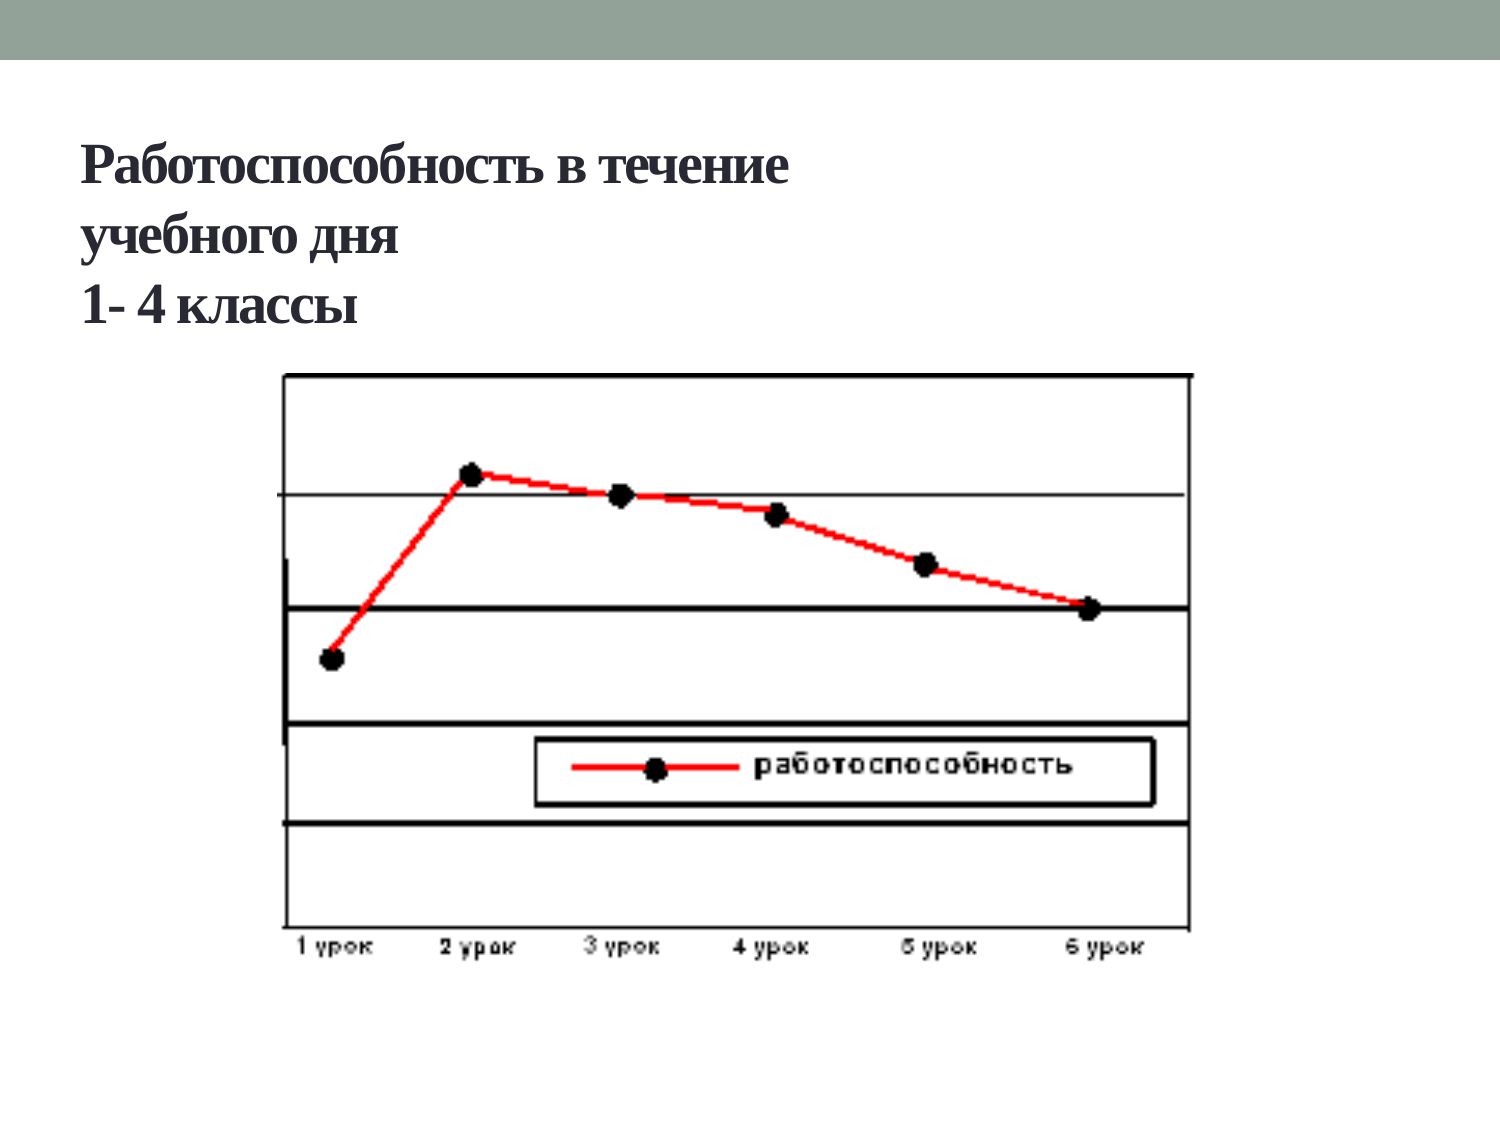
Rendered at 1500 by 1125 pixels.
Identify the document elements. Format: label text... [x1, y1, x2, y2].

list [277, 373, 1202, 980]
title Работоспособность в течение учебного дня 1- 4 классы [64, 149, 1415, 312]
